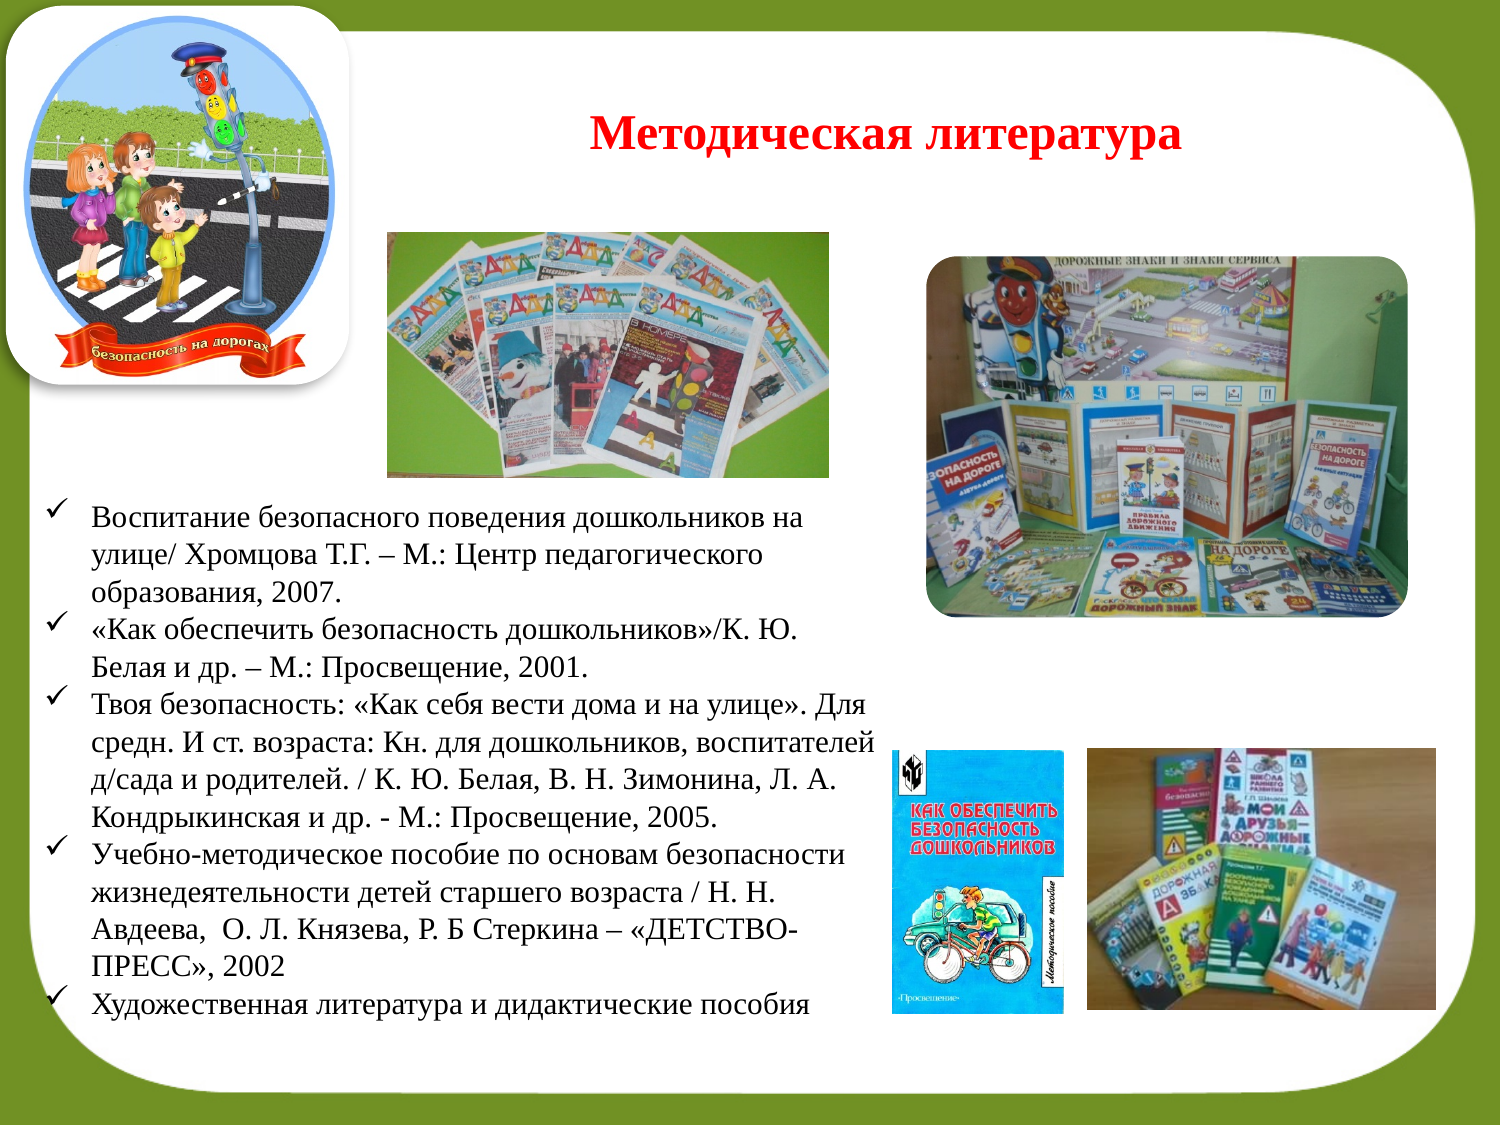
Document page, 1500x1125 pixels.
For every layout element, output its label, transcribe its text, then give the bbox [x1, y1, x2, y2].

text_box Воспитание безопасного поведения дошкольников на улице/ Хромцова Т.Г. – М.: Центр педагогического образования, 2007. «Как обеспечить безопасность дошкольников»/К. Ю. Белая и др. – М.: Просвещение, 2001. Твоя безопасность: «Как себя вести дома и на улице». Для средн. И ст. возраста: Кн. для дошкольников, воспитателей д/сада и родителей. / К. Ю. Белая, В. Н. Зимонина, Л. А. Кондрыкинская и др. - М.: Просвещение, 2005. Учебно-методическое пособие по основам безопасности жизнедеятельности детей старшего возраста / Н. Н. Авдеева, О. Л. Князева, Р. Б Стеркина – «ДЕТСТВО-ПРЕСС», 2002 Художественная литература и дидактические пособия [29, 489, 893, 1028]
text_box Методическая литература [355, 66, 1436, 244]
picture [0, 0, 1500, 1125]
